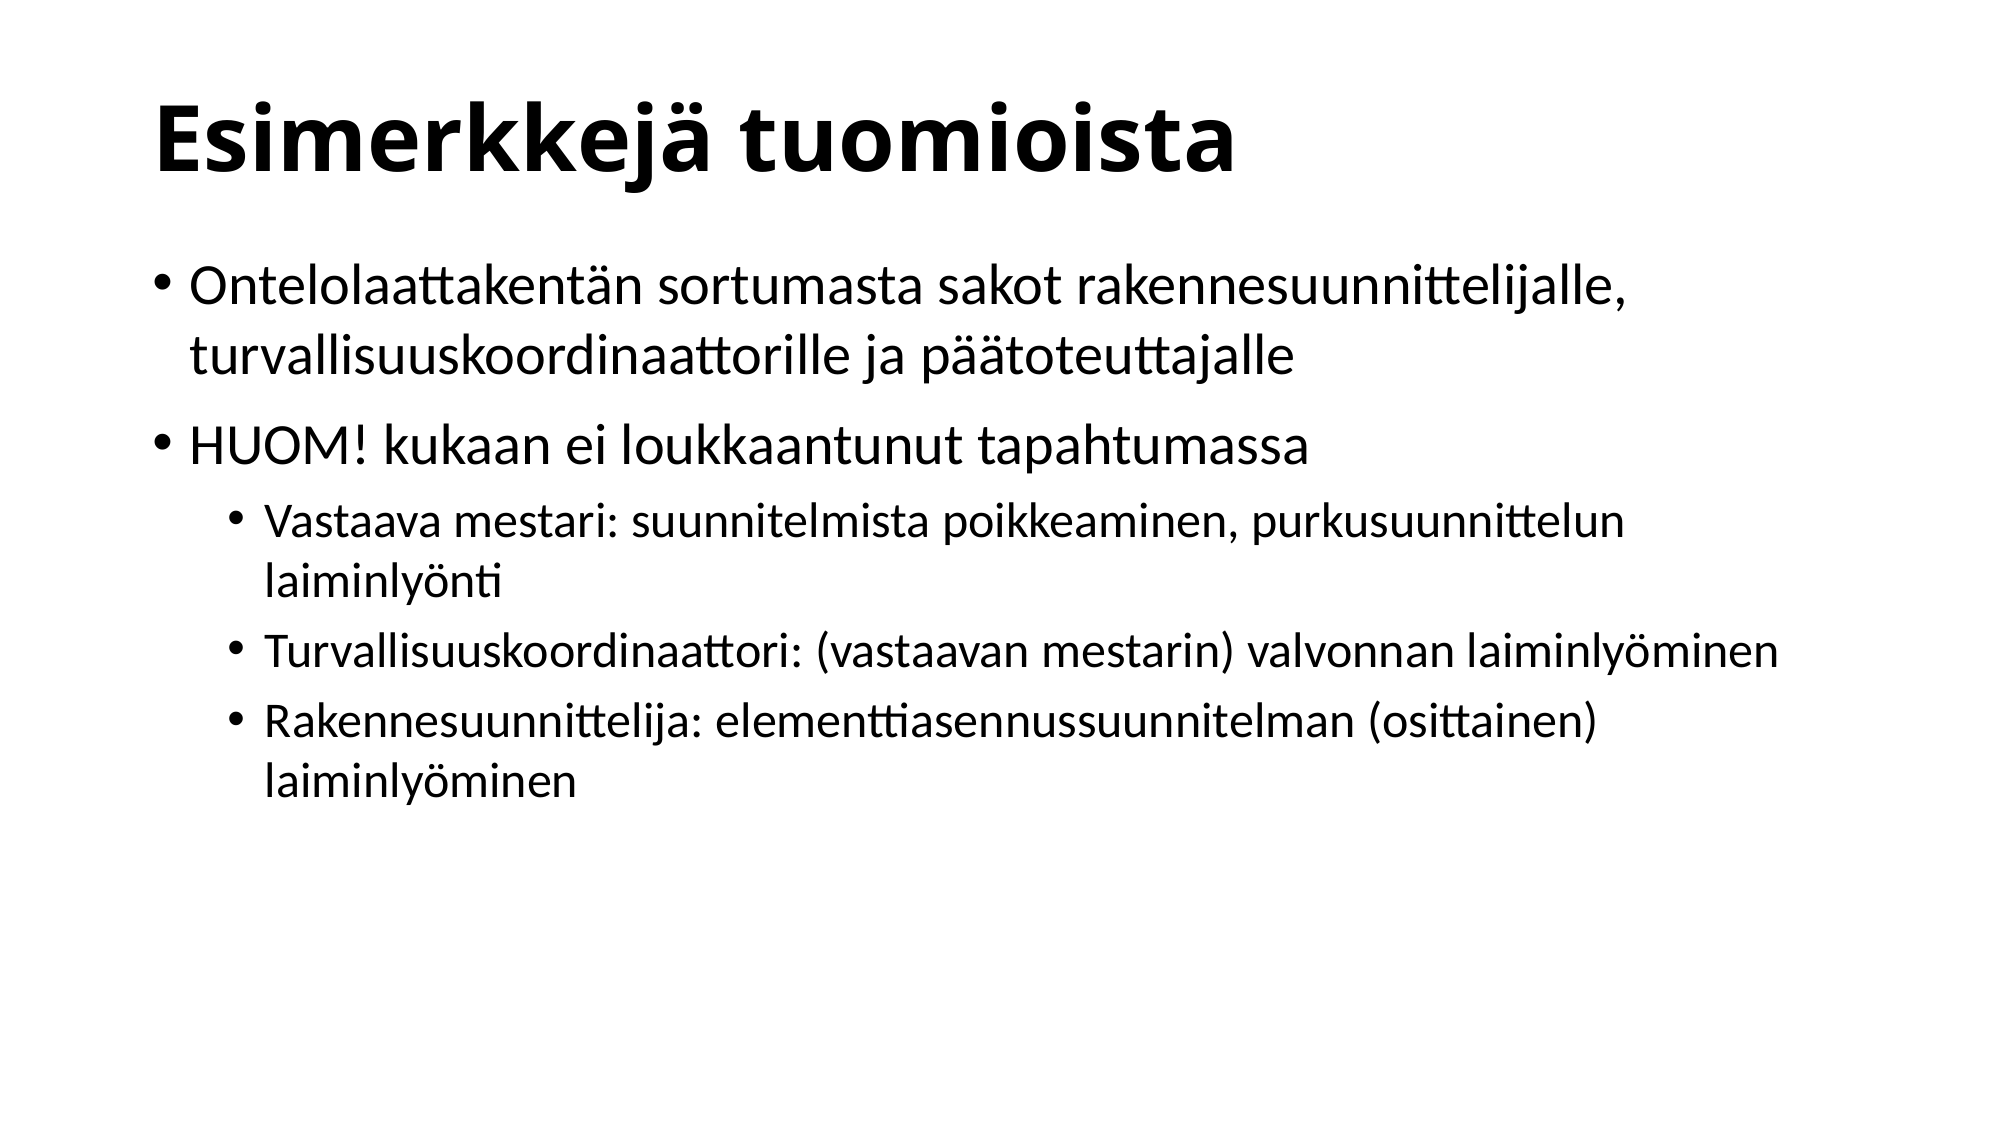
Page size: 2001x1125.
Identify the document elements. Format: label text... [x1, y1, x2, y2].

title Esimerkkejä tuomioista [137, 59, 1863, 224]
list Ontelolaattakentän sortumasta sakot rakennesuunnittelijalle, turvallisuuskoordinaattorille ja päätoteuttajalle HUOM! kukaan ei loukkaantunut tapahtumassa Vastaava mestari: suunnitelmista poikkeaminen, purkusuunnittelun laiminlyönti Turvallisuuskoordinaattori: (vastaavan mestarin) valvonnan laiminlyöminen Rakennesuunnittelija: elementtiasennussuunnitelman (osittainen) laiminlyöminen [137, 238, 1863, 921]
